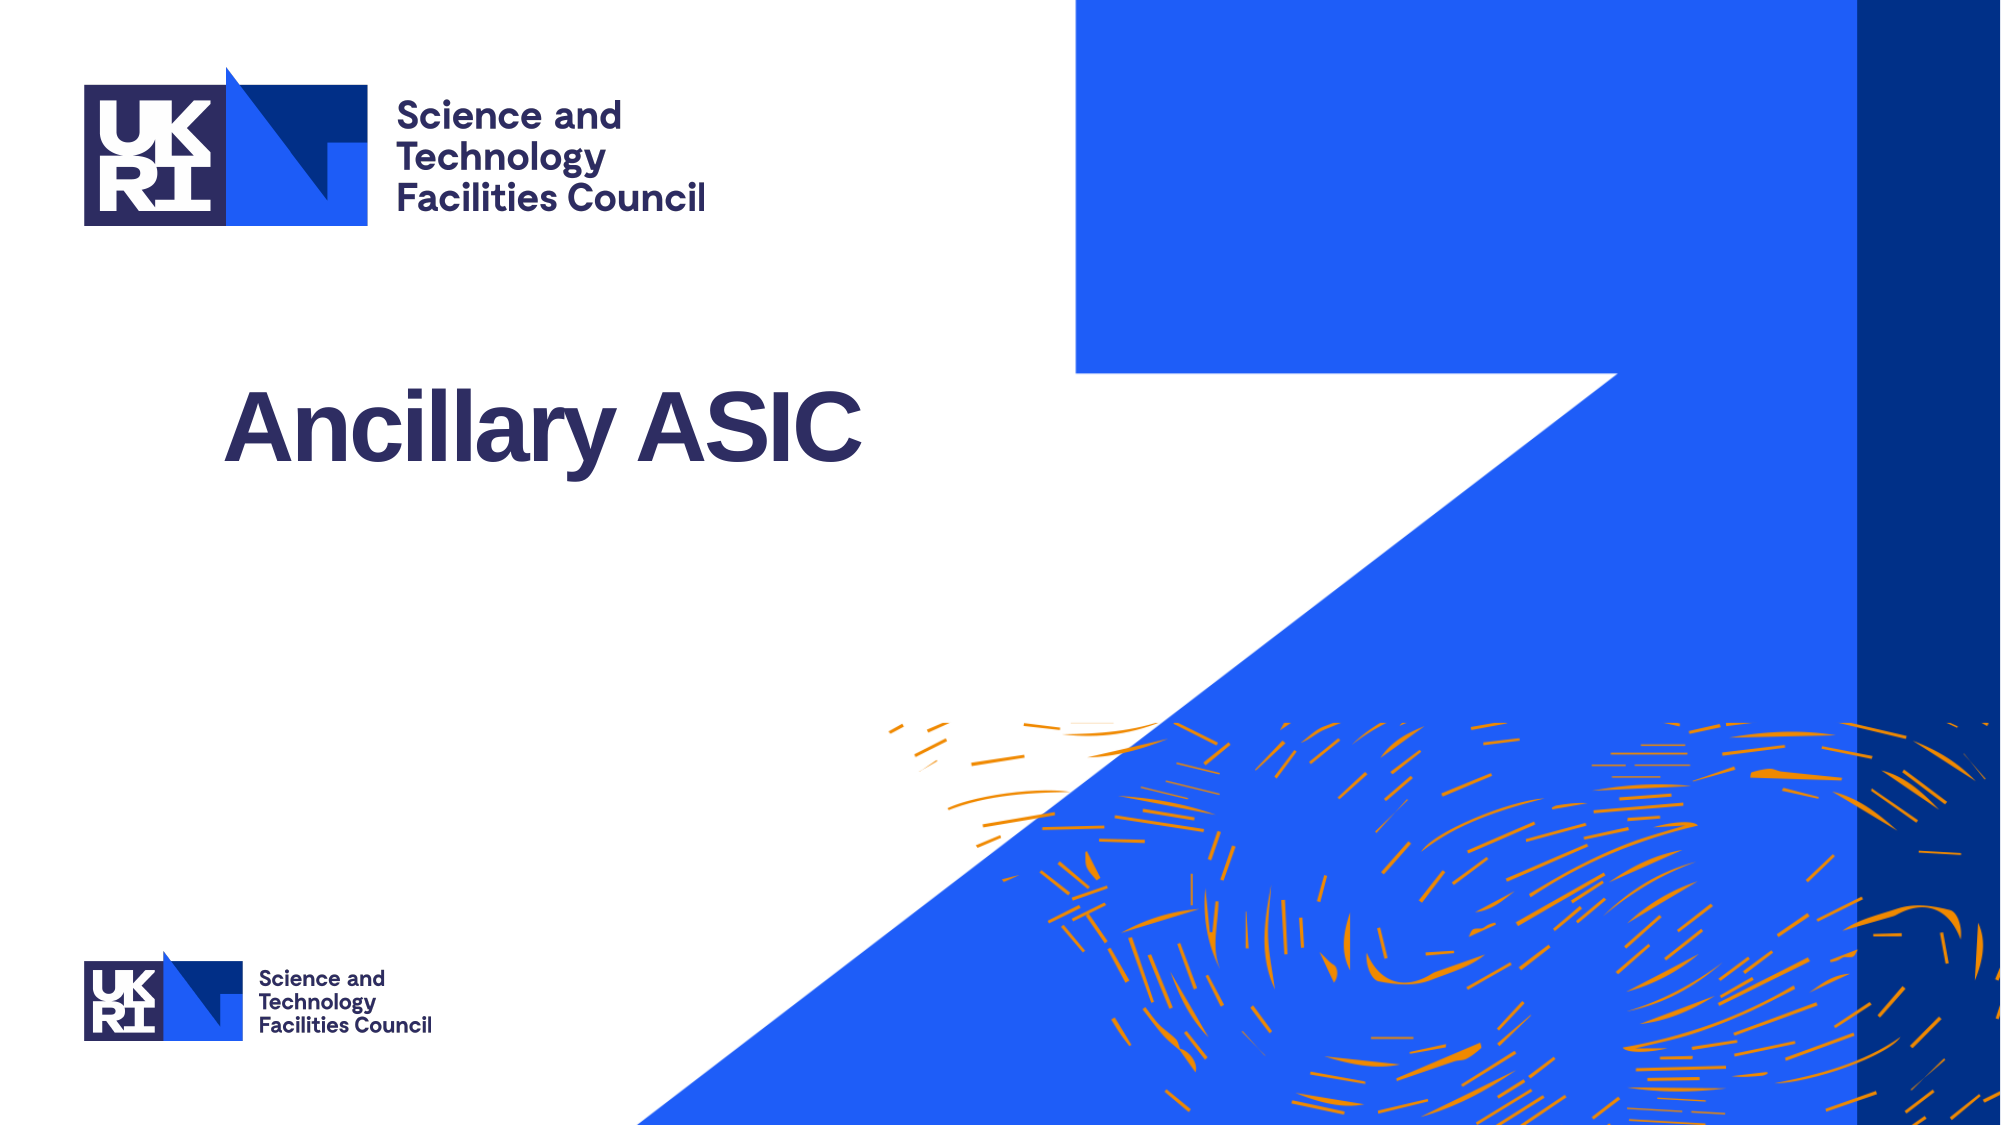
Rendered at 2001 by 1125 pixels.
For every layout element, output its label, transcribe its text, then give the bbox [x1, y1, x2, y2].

picture [0, 0, 2001, 1125]
text_box Ancillary ASIC [207, 354, 1572, 490]
